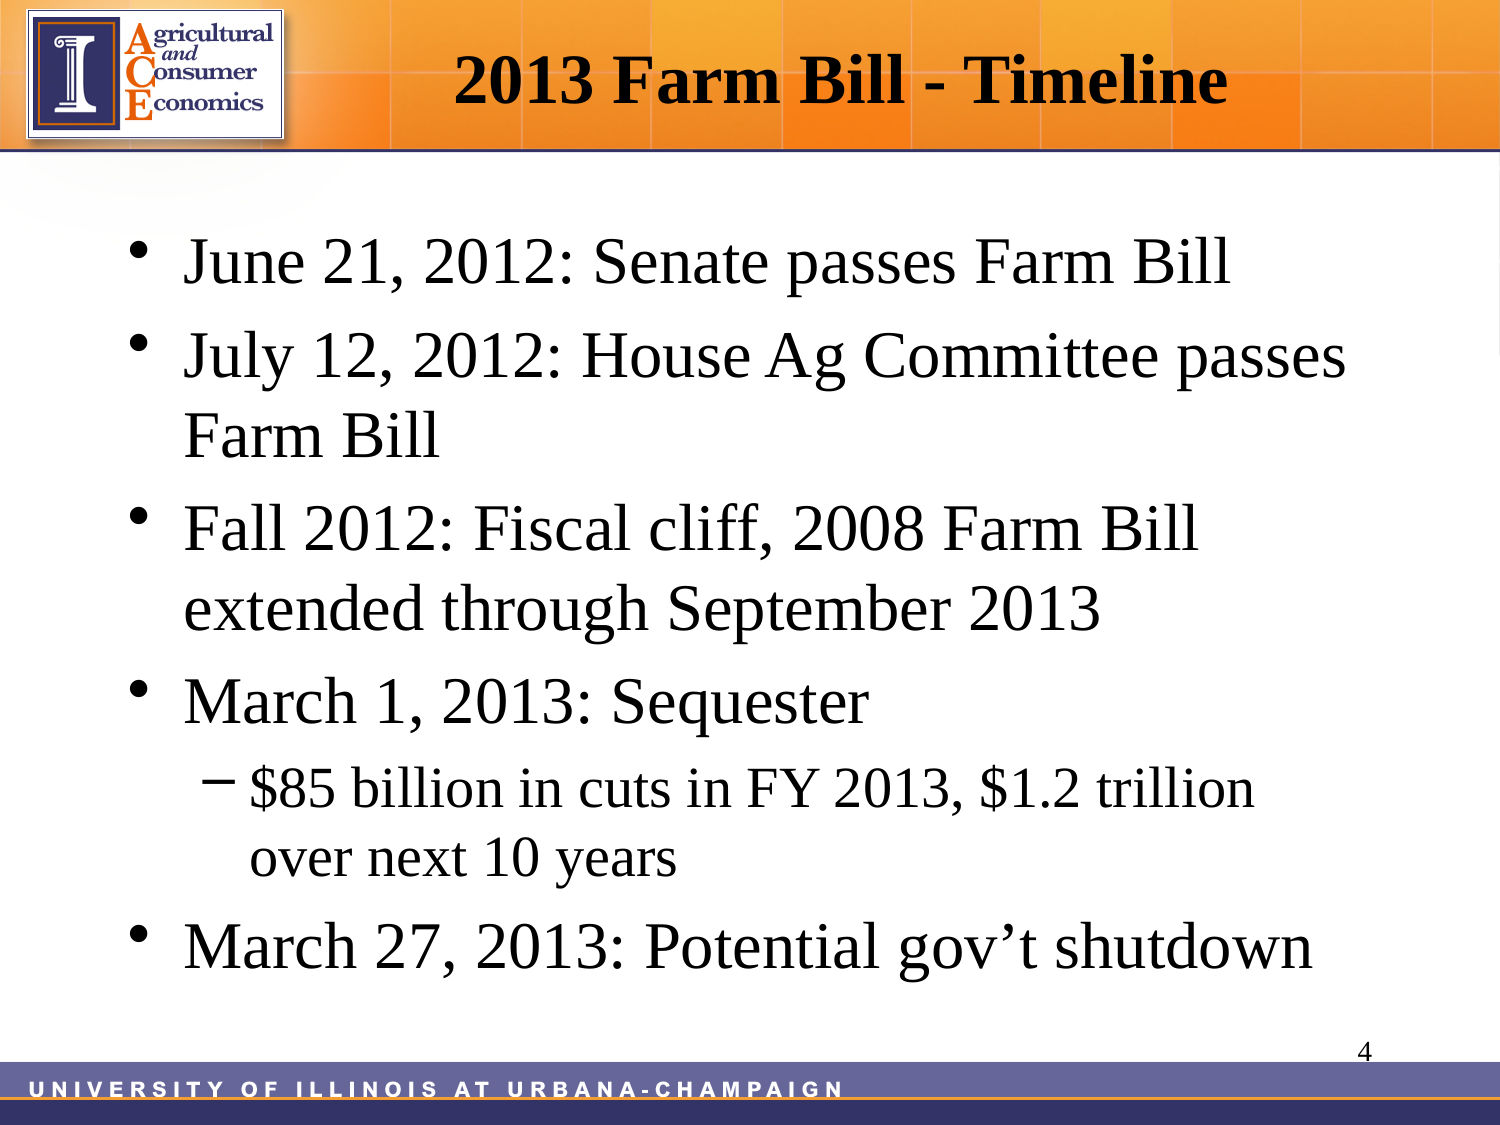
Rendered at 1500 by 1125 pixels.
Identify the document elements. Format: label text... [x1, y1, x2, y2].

picture [0, 0, 1500, 1125]
slide_number 4 [1074, 1024, 1388, 1101]
list June 21, 2012: Senate passes Farm Bill July 12, 2012: House Ag Committee passes Farm Bill Fall 2012: Fiscal cliff, 2008 Farm Bill extended through September 2013 March 1, 2013: Sequester $85 billion in cuts in FY 2013, $1.2 trillion over next 10 years March 27, 2013: Potential gov’t shutdown [112, 209, 1388, 988]
title 2013 Farm Bill - Timeline [296, 0, 1388, 151]
